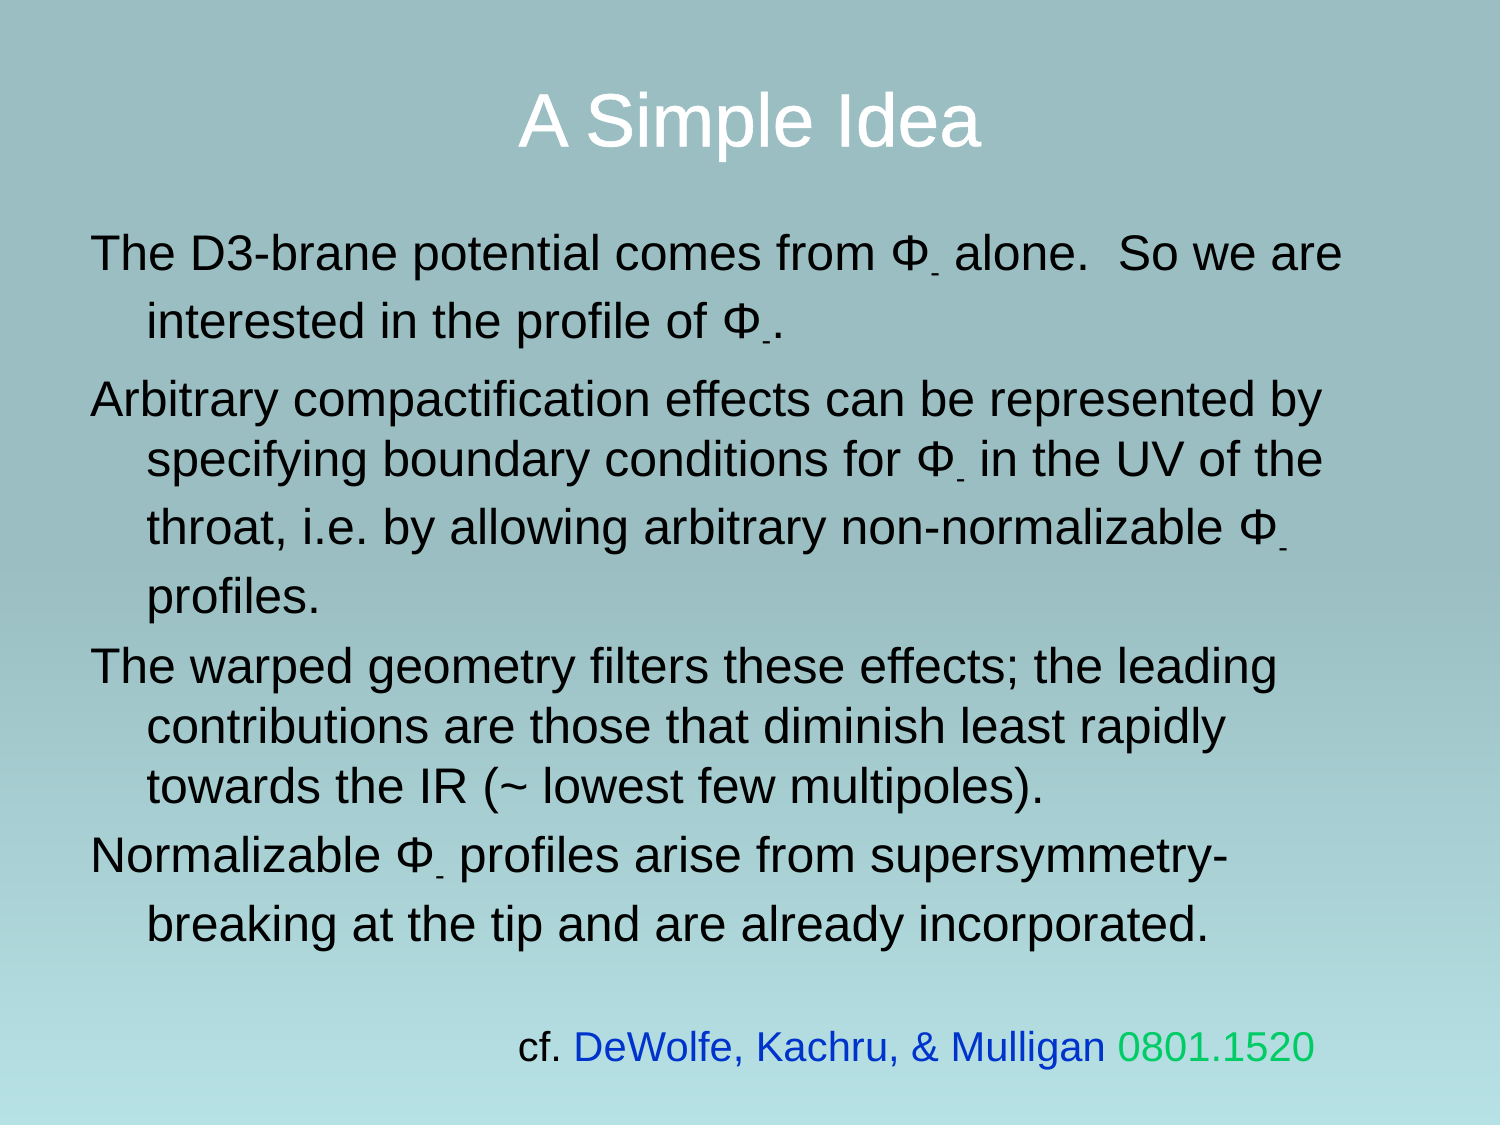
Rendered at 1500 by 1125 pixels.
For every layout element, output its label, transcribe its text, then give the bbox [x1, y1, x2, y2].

list The D3-brane potential comes from Φ- alone. So we are interested in the profile of Φ-. Arbitrary compactification effects can be represented by specifying boundary conditions for Φ- in the UV of the throat, i.e. by allowing arbitrary non-normalizable Φ- profiles. The warped geometry filters these effects; the leading contributions are those that diminish least rapidly towards the IR (~ lowest few multipoles). Normalizable Φ- profiles arise from supersymmetry-breaking at the tip and are already incorporated. [74, 212, 1426, 956]
title A Simple Idea [74, 44, 1426, 188]
text_box cf. DeWolfe, Kachru, & Mulligan 0801.1520 [503, 1012, 1331, 1078]
